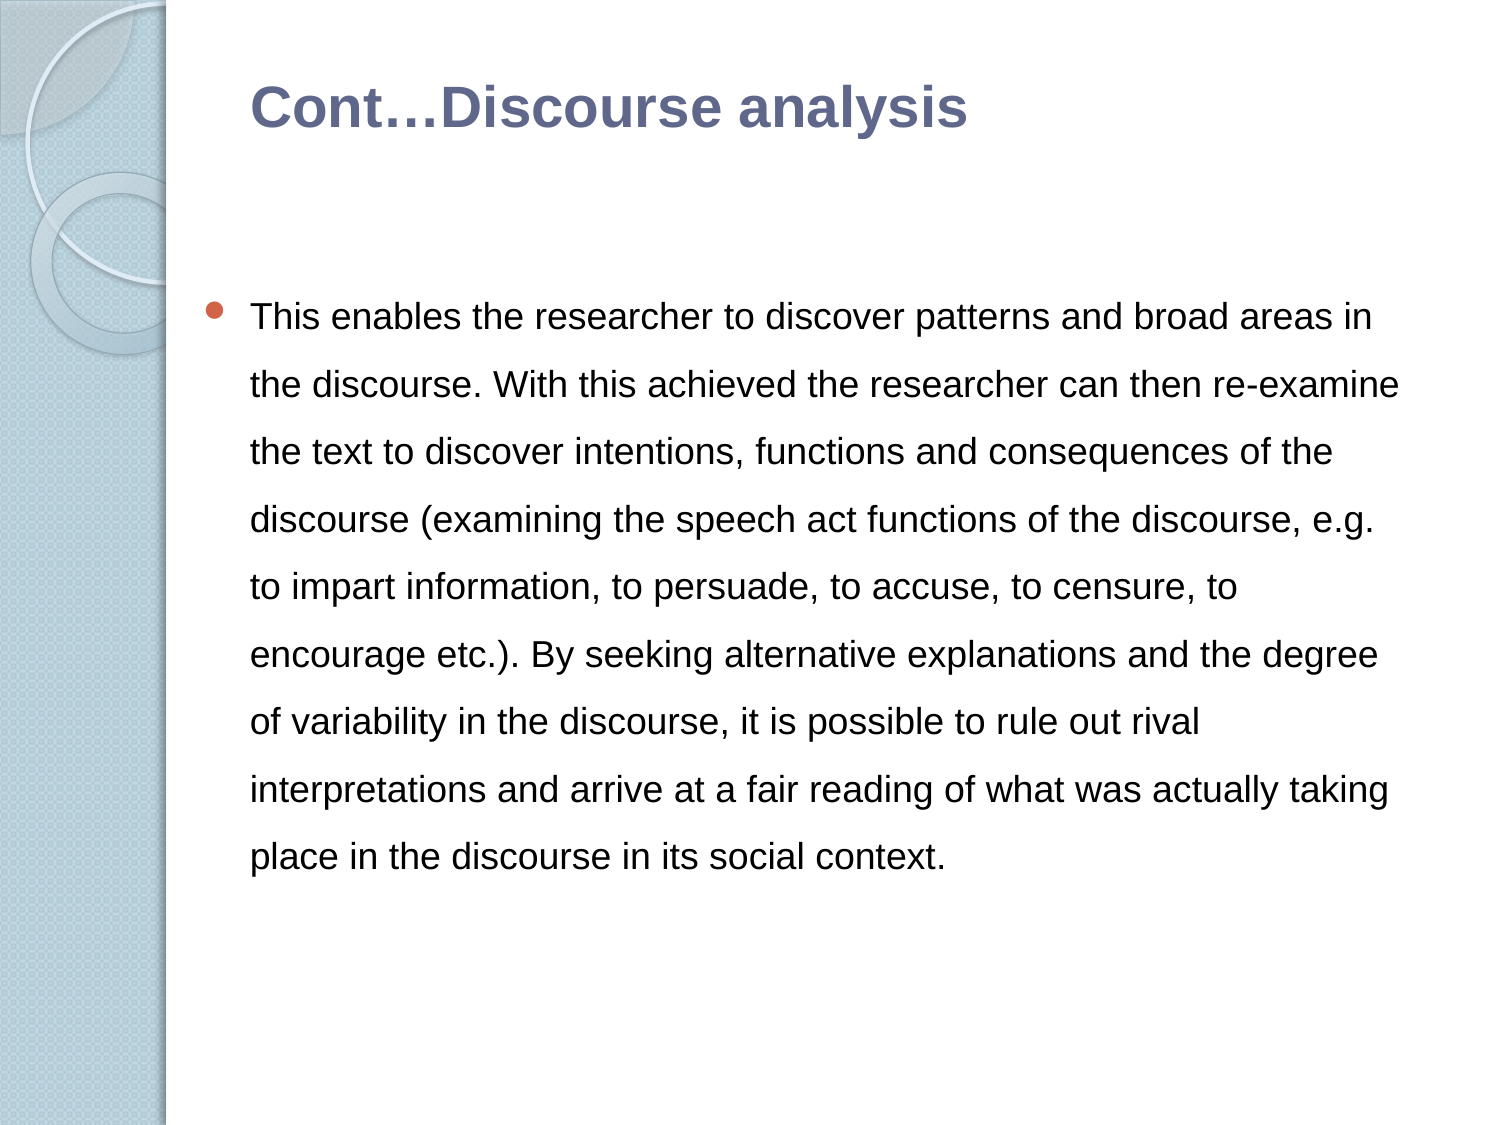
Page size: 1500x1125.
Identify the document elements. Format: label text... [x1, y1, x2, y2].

title Cont…Discourse analysis [235, 45, 1466, 233]
list This enables the researcher to discover patterns and broad areas in the discourse. With this achieved the researcher can then re-examine the text to discover intentions, functions and consequences of the discourse (examining the speech act functions of the discourse, e.g. to impart information, to persuade, to accuse, to censure, to encourage etc.). By seeking alternative explanations and the degree of variability in the discourse, it is possible to rule out rival interpretations and arrive at a fair reading of what was actually taking place in the discourse in its social context. [174, 262, 1425, 1075]
